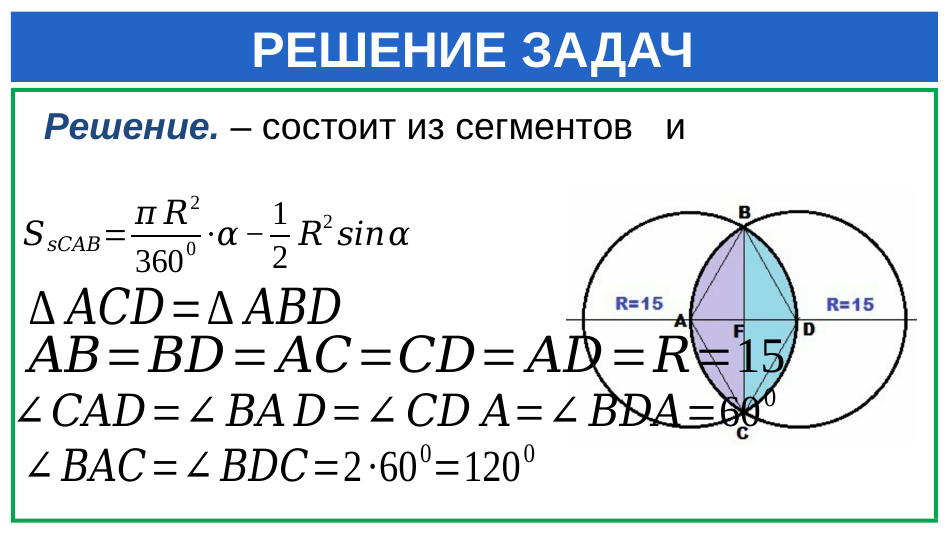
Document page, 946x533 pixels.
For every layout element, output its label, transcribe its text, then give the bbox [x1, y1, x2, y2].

text_box [49, 107, 900, 301]
picture [566, 189, 917, 447]
title РЕШЕНИЕ ЗАДАЧ [10, 15, 936, 107]
